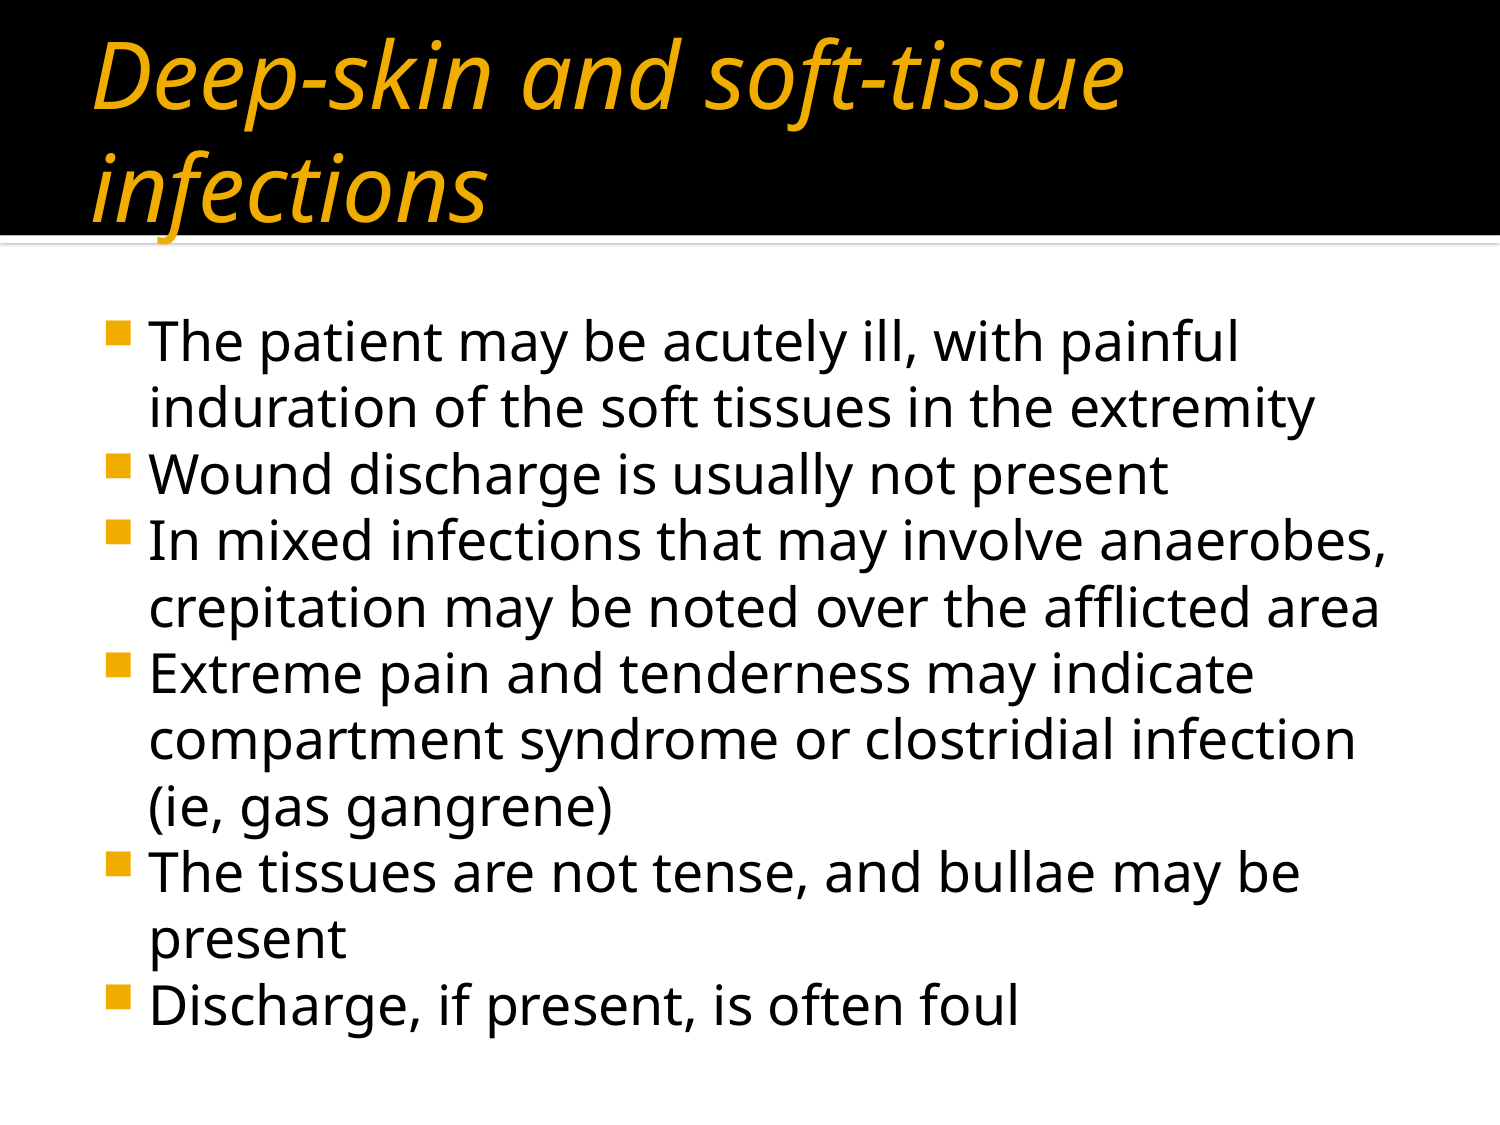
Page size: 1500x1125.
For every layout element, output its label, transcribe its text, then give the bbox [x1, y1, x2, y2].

title Deep-skin and soft-tissue infections [75, 25, 1425, 231]
list The patient may be acutely ill, with painful induration of the soft tissues in the extremity Wound discharge is usually not present In mixed infections that may involve anaerobes, crepitation may be noted over the afflicted area Extreme pain and tenderness may indicate compartment syndrome or clostridial infection (ie, gas gangrene) The tissues are not tense, and bullae may be present Discharge, if present, is often foul [75, 291, 1425, 1050]
